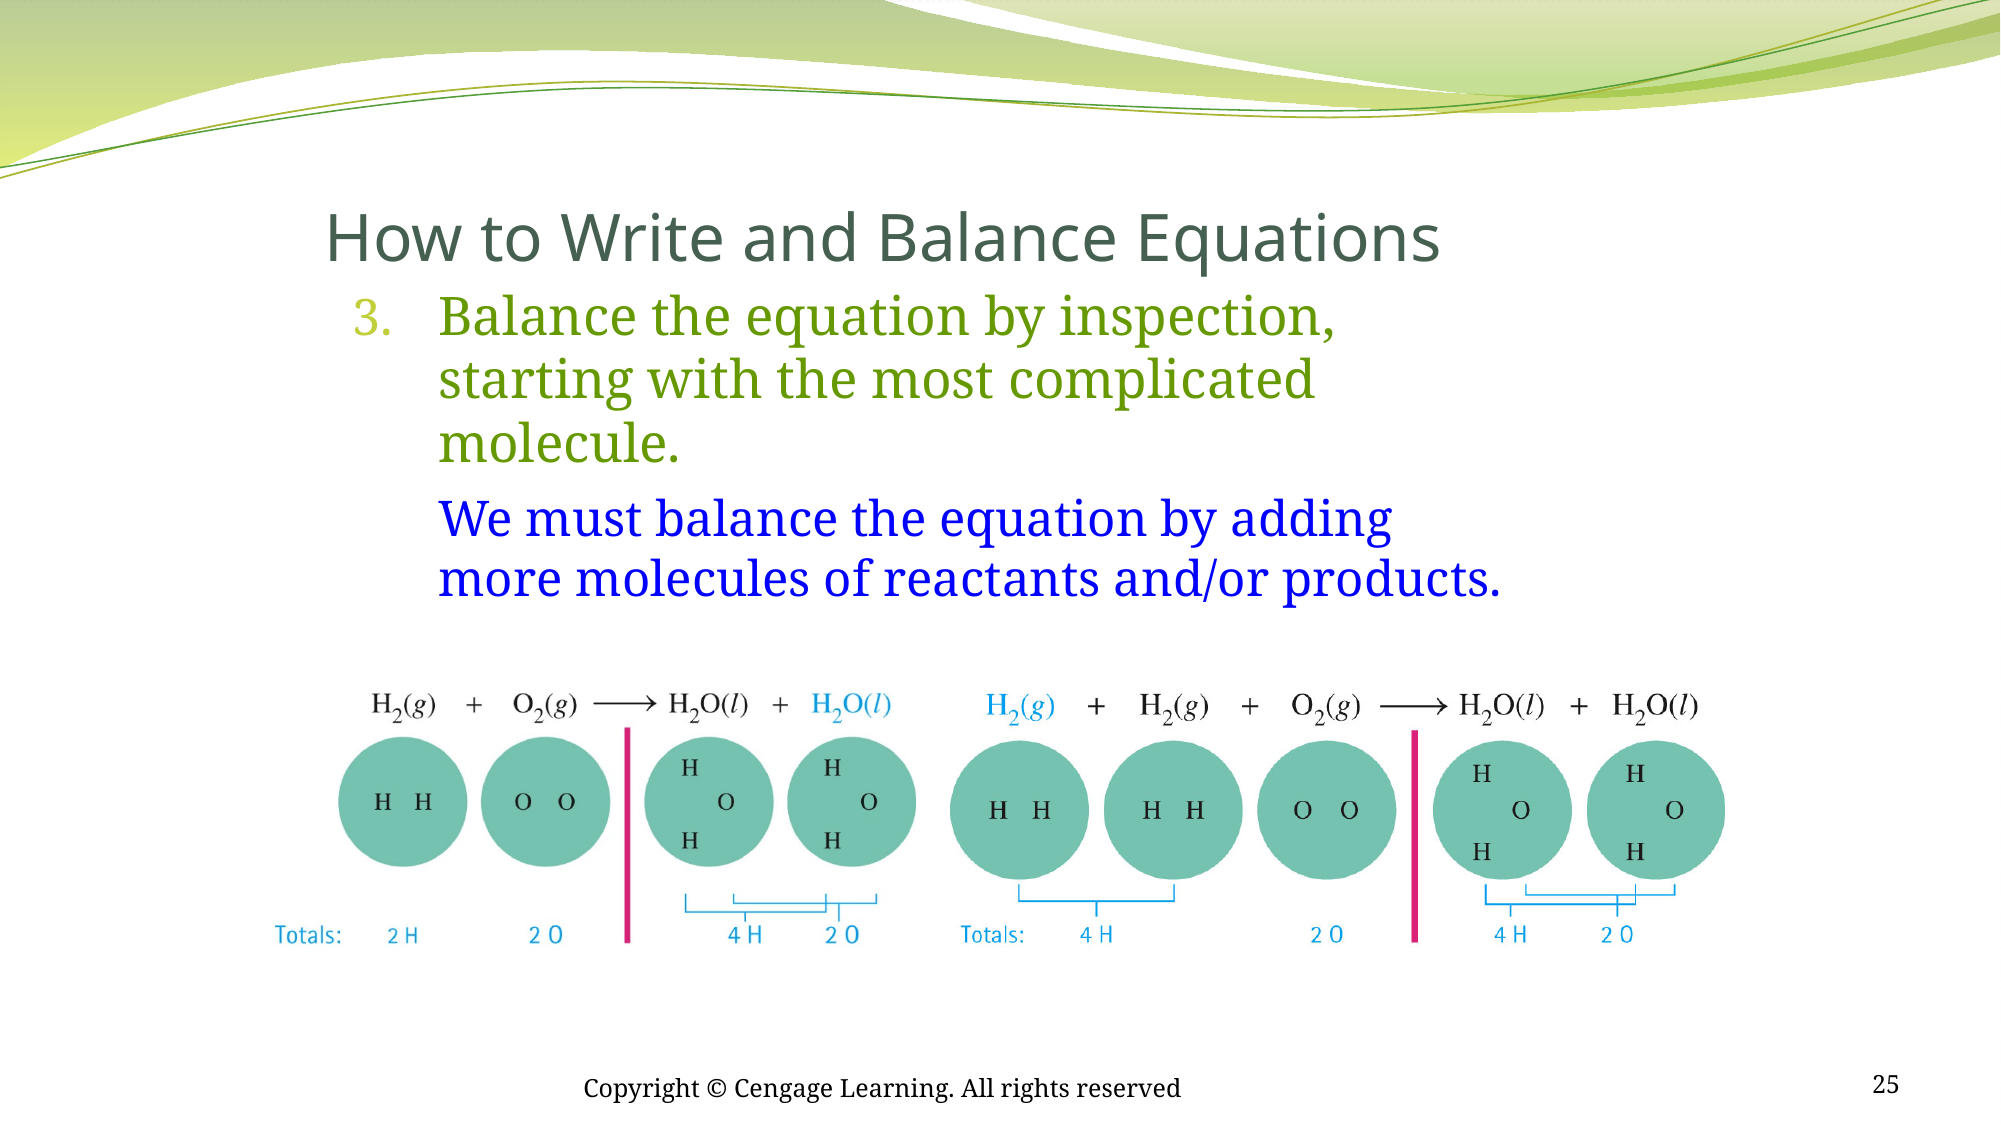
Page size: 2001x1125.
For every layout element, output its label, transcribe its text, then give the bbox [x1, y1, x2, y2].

slide_number 25 [1733, 1042, 1900, 1103]
footer Copyright © Cengage Learning. All rights reserved [583, 1042, 1317, 1103]
title How to Write and Balance Equations [324, 187, 1625, 275]
list Balance the equation by inspection, starting with the most complicated molecule. We must balance the equation by adding more molecules of reactants and/or products. [337, 275, 1538, 645]
picture [274, 687, 916, 949]
picture [949, 687, 1725, 948]
